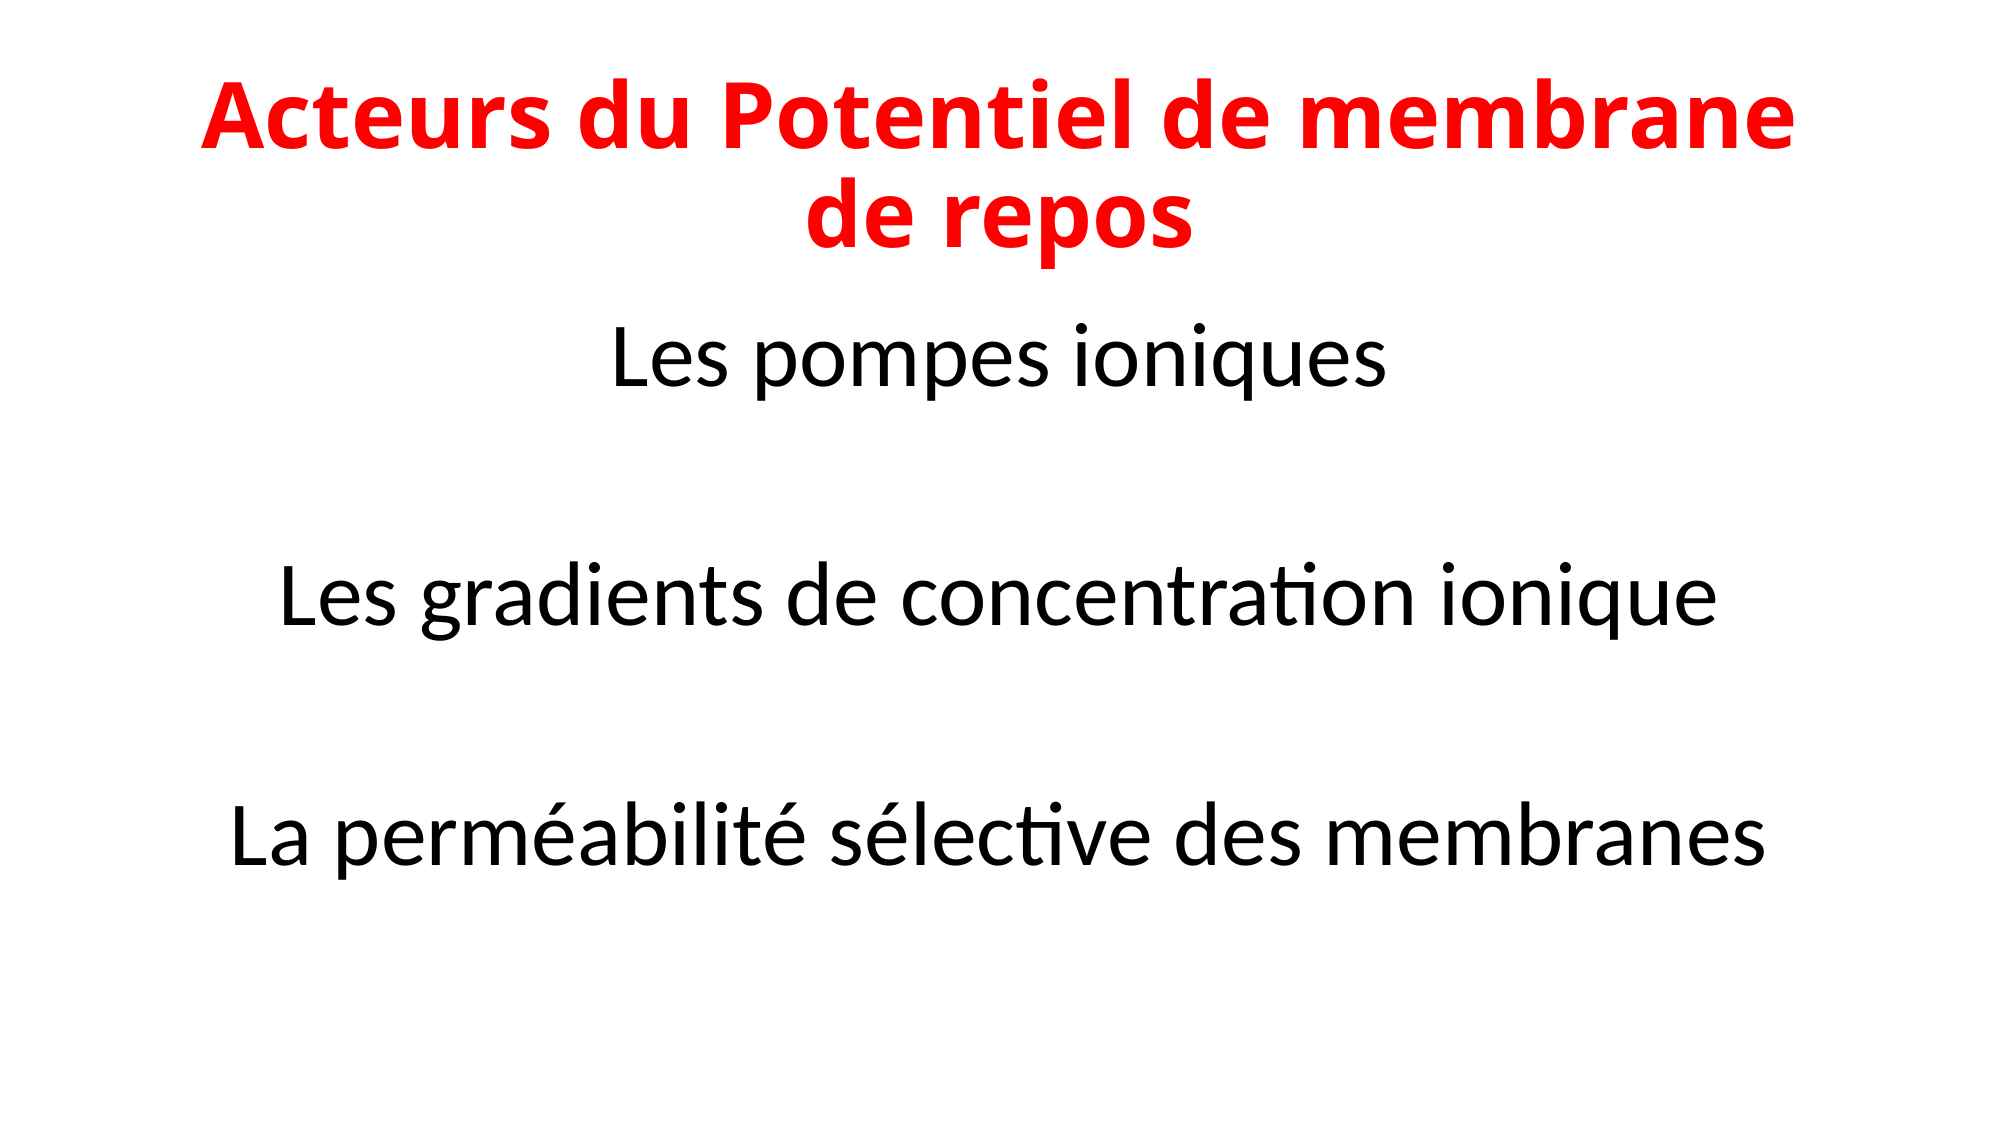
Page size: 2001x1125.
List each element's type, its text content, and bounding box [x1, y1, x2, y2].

title Acteurs du Potentiel de membrane de repos [137, 59, 1863, 278]
list Les pompes ioniques Les gradients de concentration ionique La perméabilité sélective des membranes [137, 299, 1863, 1014]
